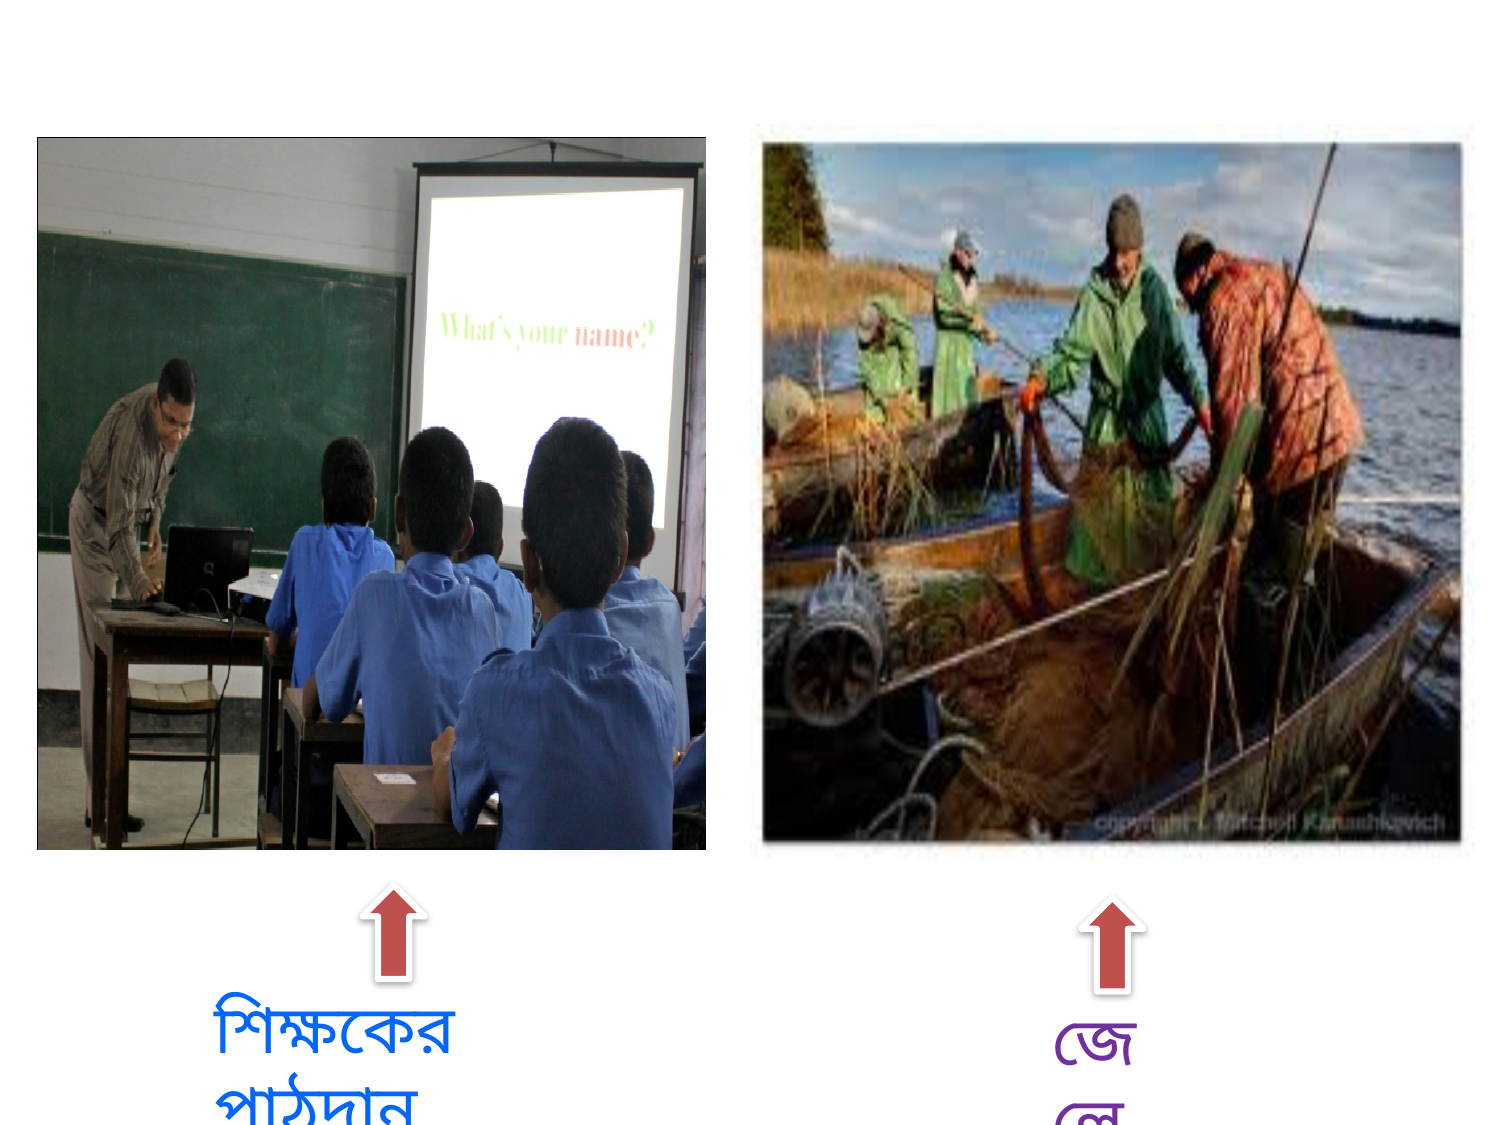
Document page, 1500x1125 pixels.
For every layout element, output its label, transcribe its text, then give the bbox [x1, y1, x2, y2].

picture [749, 124, 1476, 864]
text_box [1078, 894, 1147, 995]
text_box জেলে [1037, 991, 1188, 1125]
text_box [359, 881, 428, 983]
text_box শিক্ষকের পাঠদান [199, 979, 588, 1125]
picture [37, 137, 707, 851]
